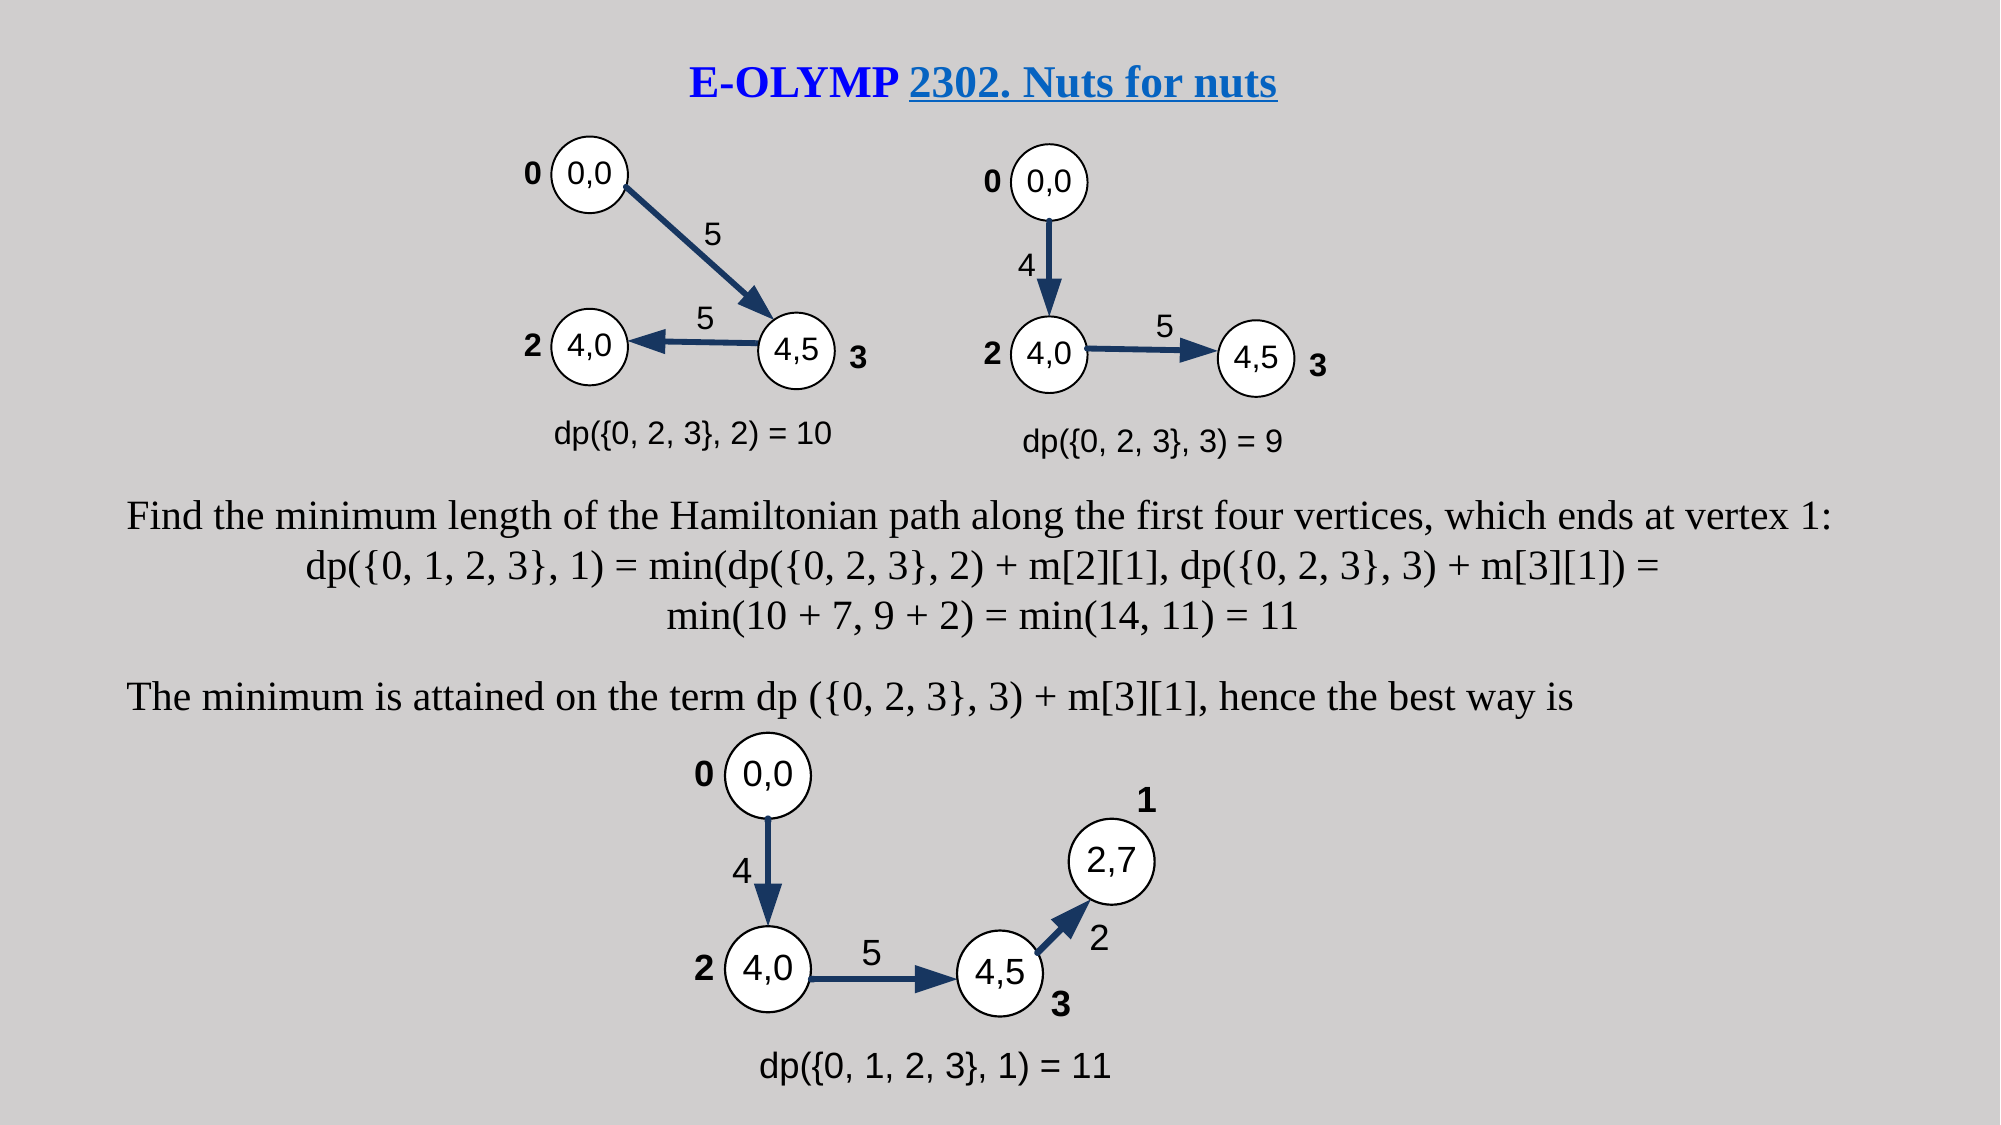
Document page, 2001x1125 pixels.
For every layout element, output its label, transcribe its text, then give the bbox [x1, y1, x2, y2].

text_box Find the minimum length of the Hamiltonian path along the first four vertices, which ends at vertex 1: dp({0, 1, 2, 3}, 1) = min(dp({0, 2, 3}, 2) + m[2][1], dp({0, 2, 3}, 3) + m[3][1]) = min(10 + 7, 9 + 2) = min(14, 11) = 11 [111, 479, 1856, 645]
text_box E-OLYMP 2302. Nuts for nuts [233, 50, 1734, 115]
text_box The minimum is attained on the term dp ({0, 2, 3}, 3) + m[3][1], hence the best way is [111, 661, 1767, 727]
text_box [676, 727, 1174, 1109]
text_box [508, 131, 1342, 479]
